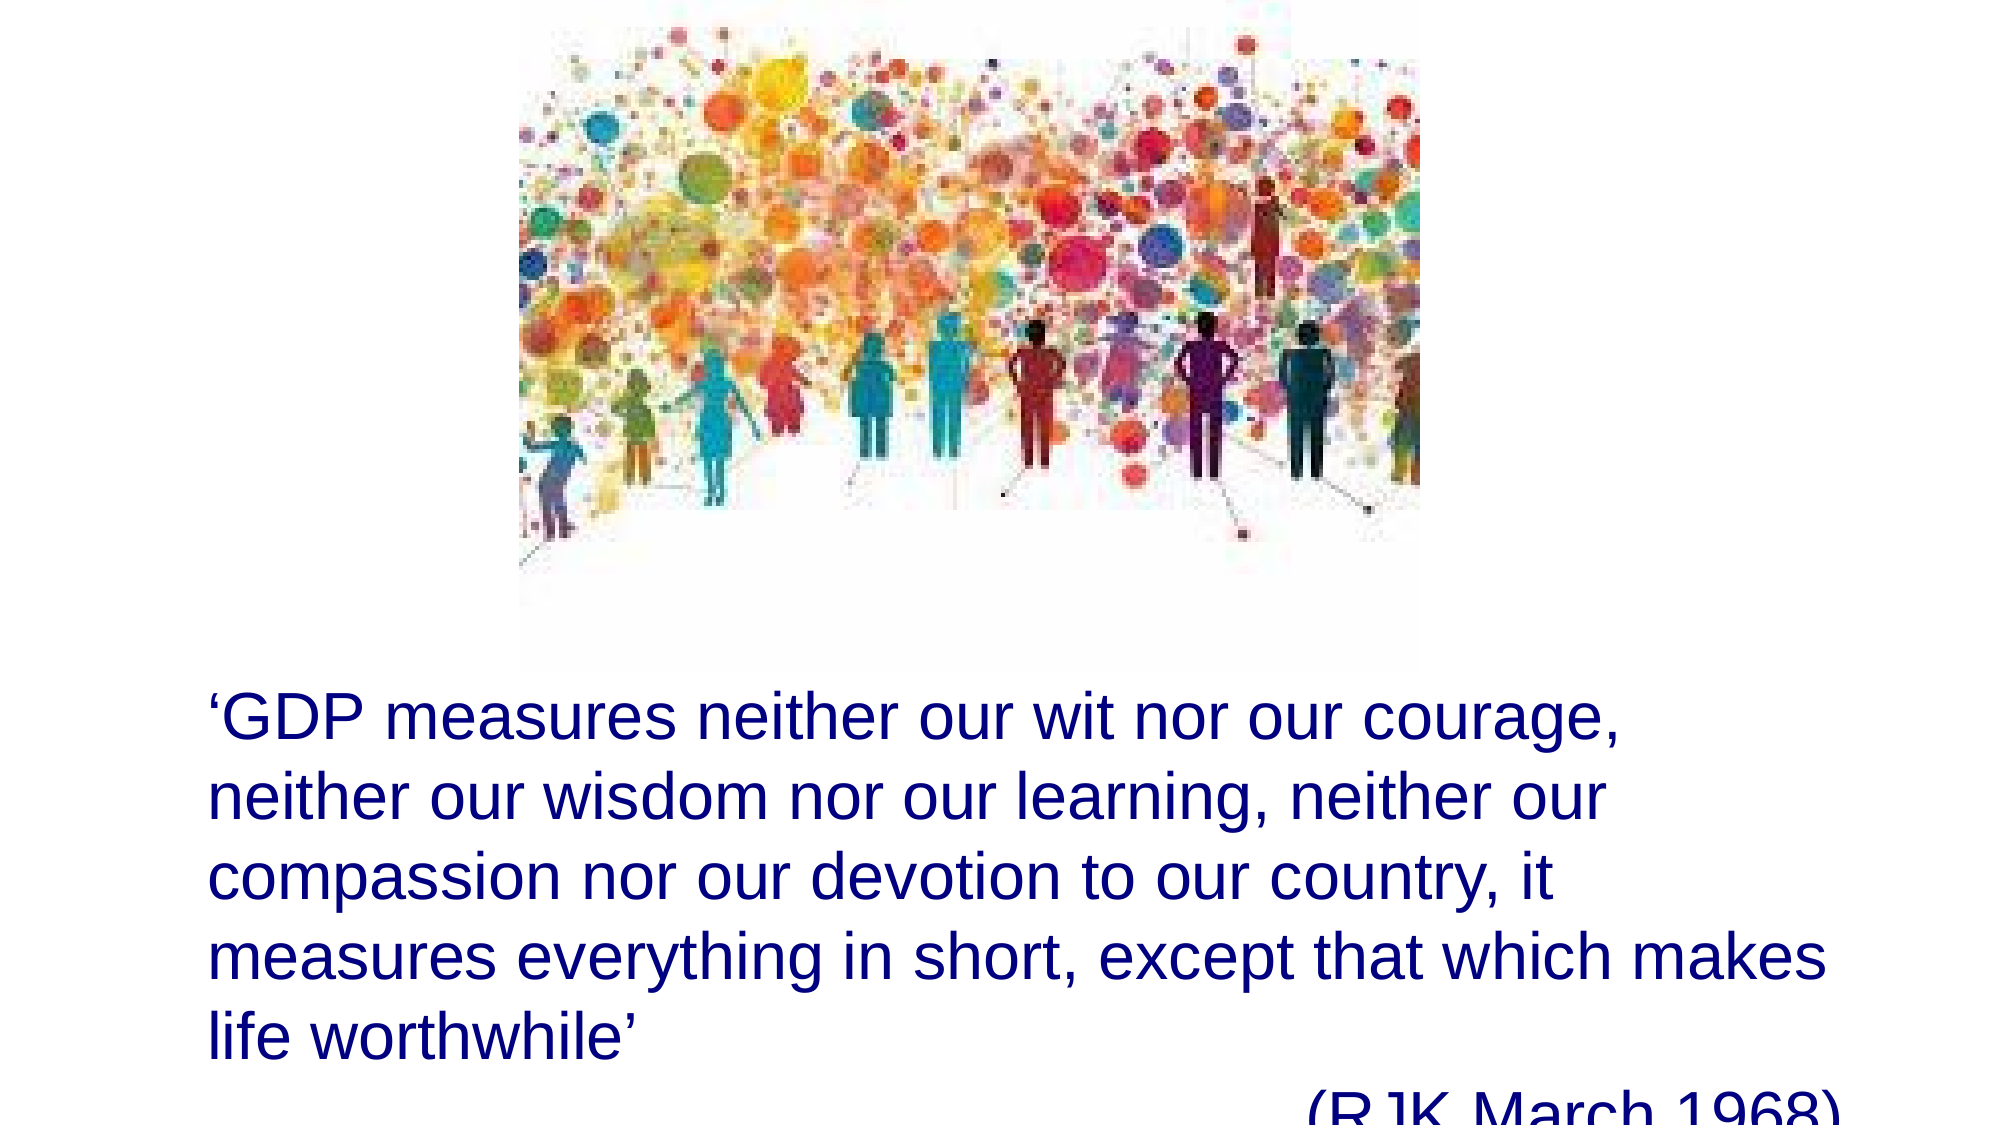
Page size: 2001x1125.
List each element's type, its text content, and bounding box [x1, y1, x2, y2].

text_box ‘GDP measures neither our wit nor our courage, neither our wisdom nor our learning, neither our compassion nor our devotion to our country, it measures everything in short, except that which makes life worthwhile’ (RJK March 1968) [207, 670, 1845, 1125]
picture [519, 0, 1420, 671]
